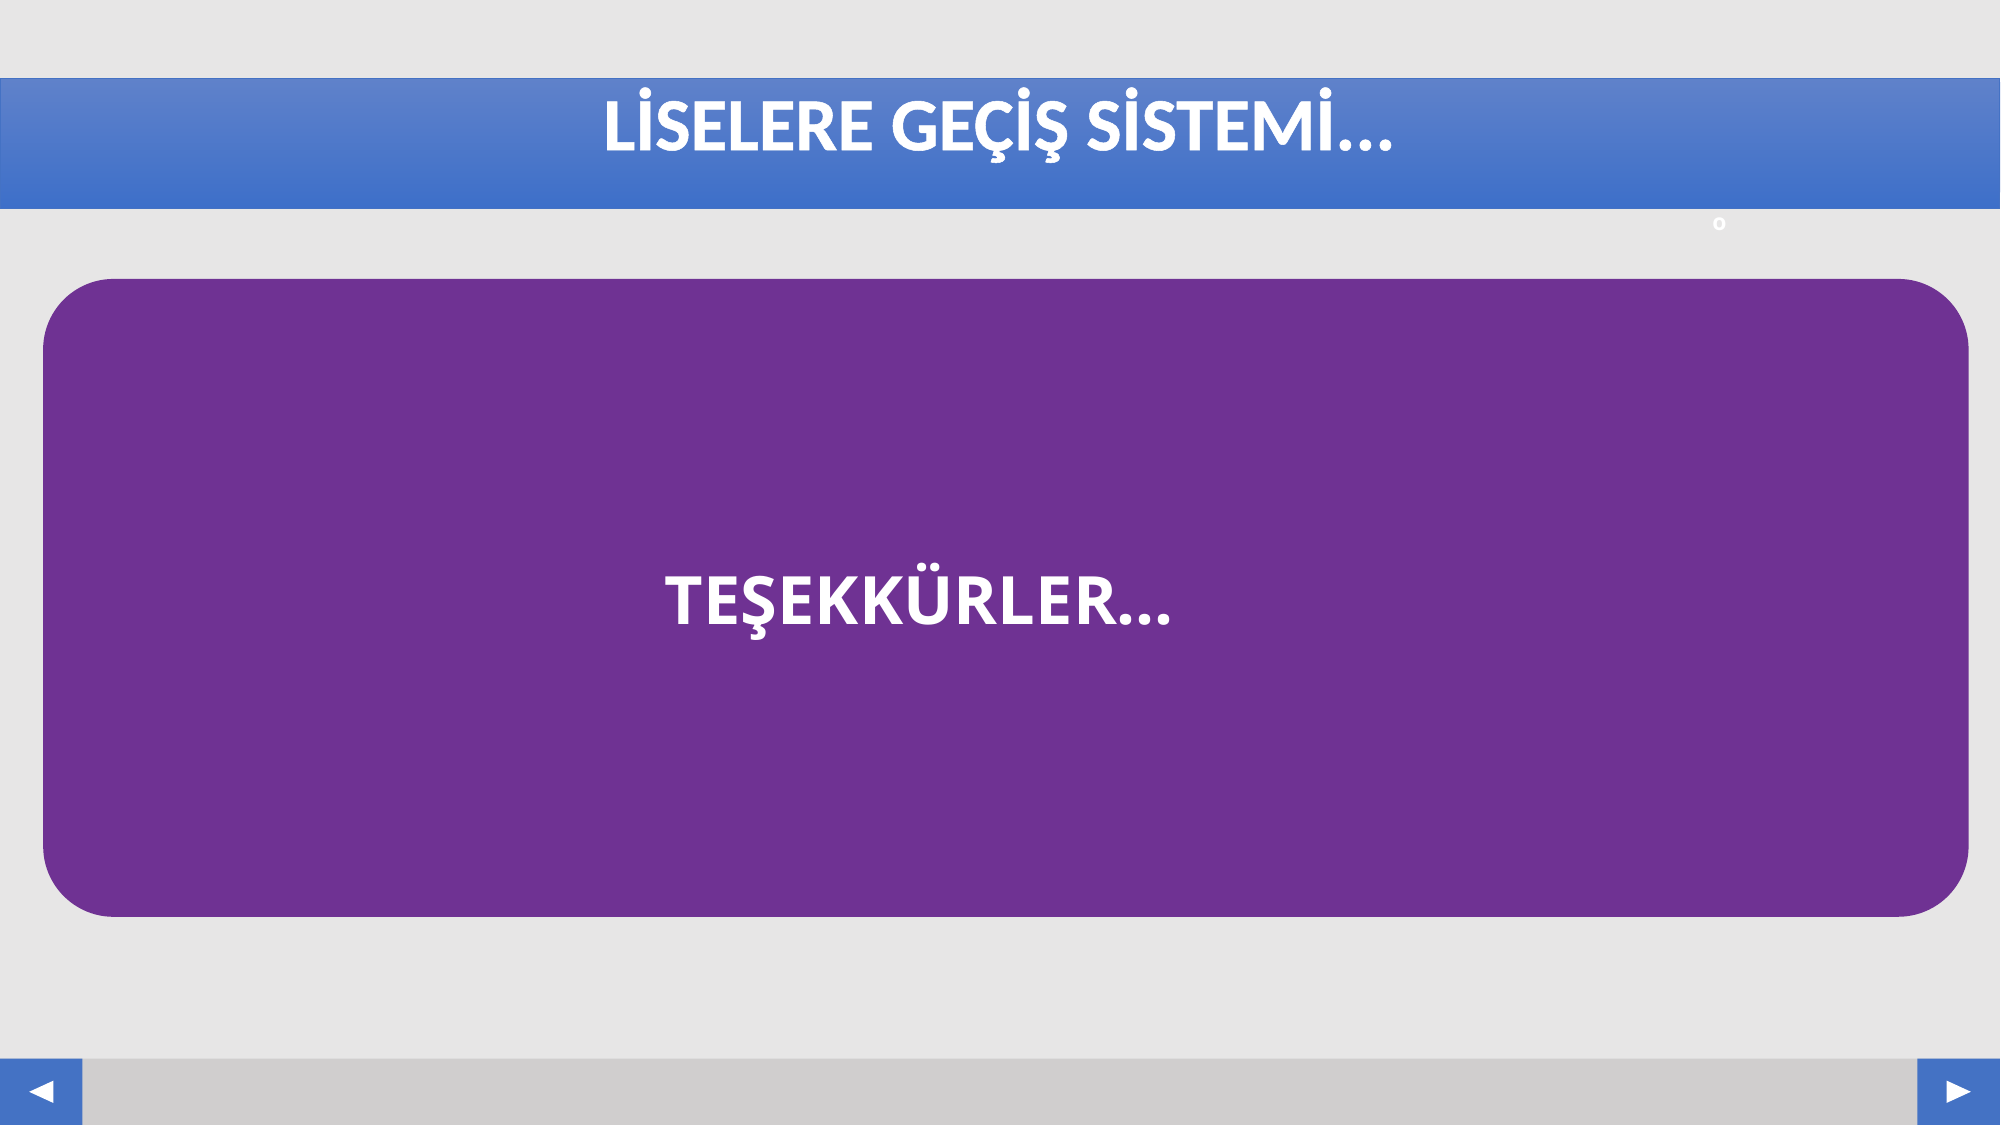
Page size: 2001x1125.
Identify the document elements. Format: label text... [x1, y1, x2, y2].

text_box TEŞEKKÜRLER... [0, 550, 1839, 646]
title LİSELERE GEÇİŞ SİSTEMİ... [0, 78, 2000, 209]
text_box [42, 277, 1970, 918]
